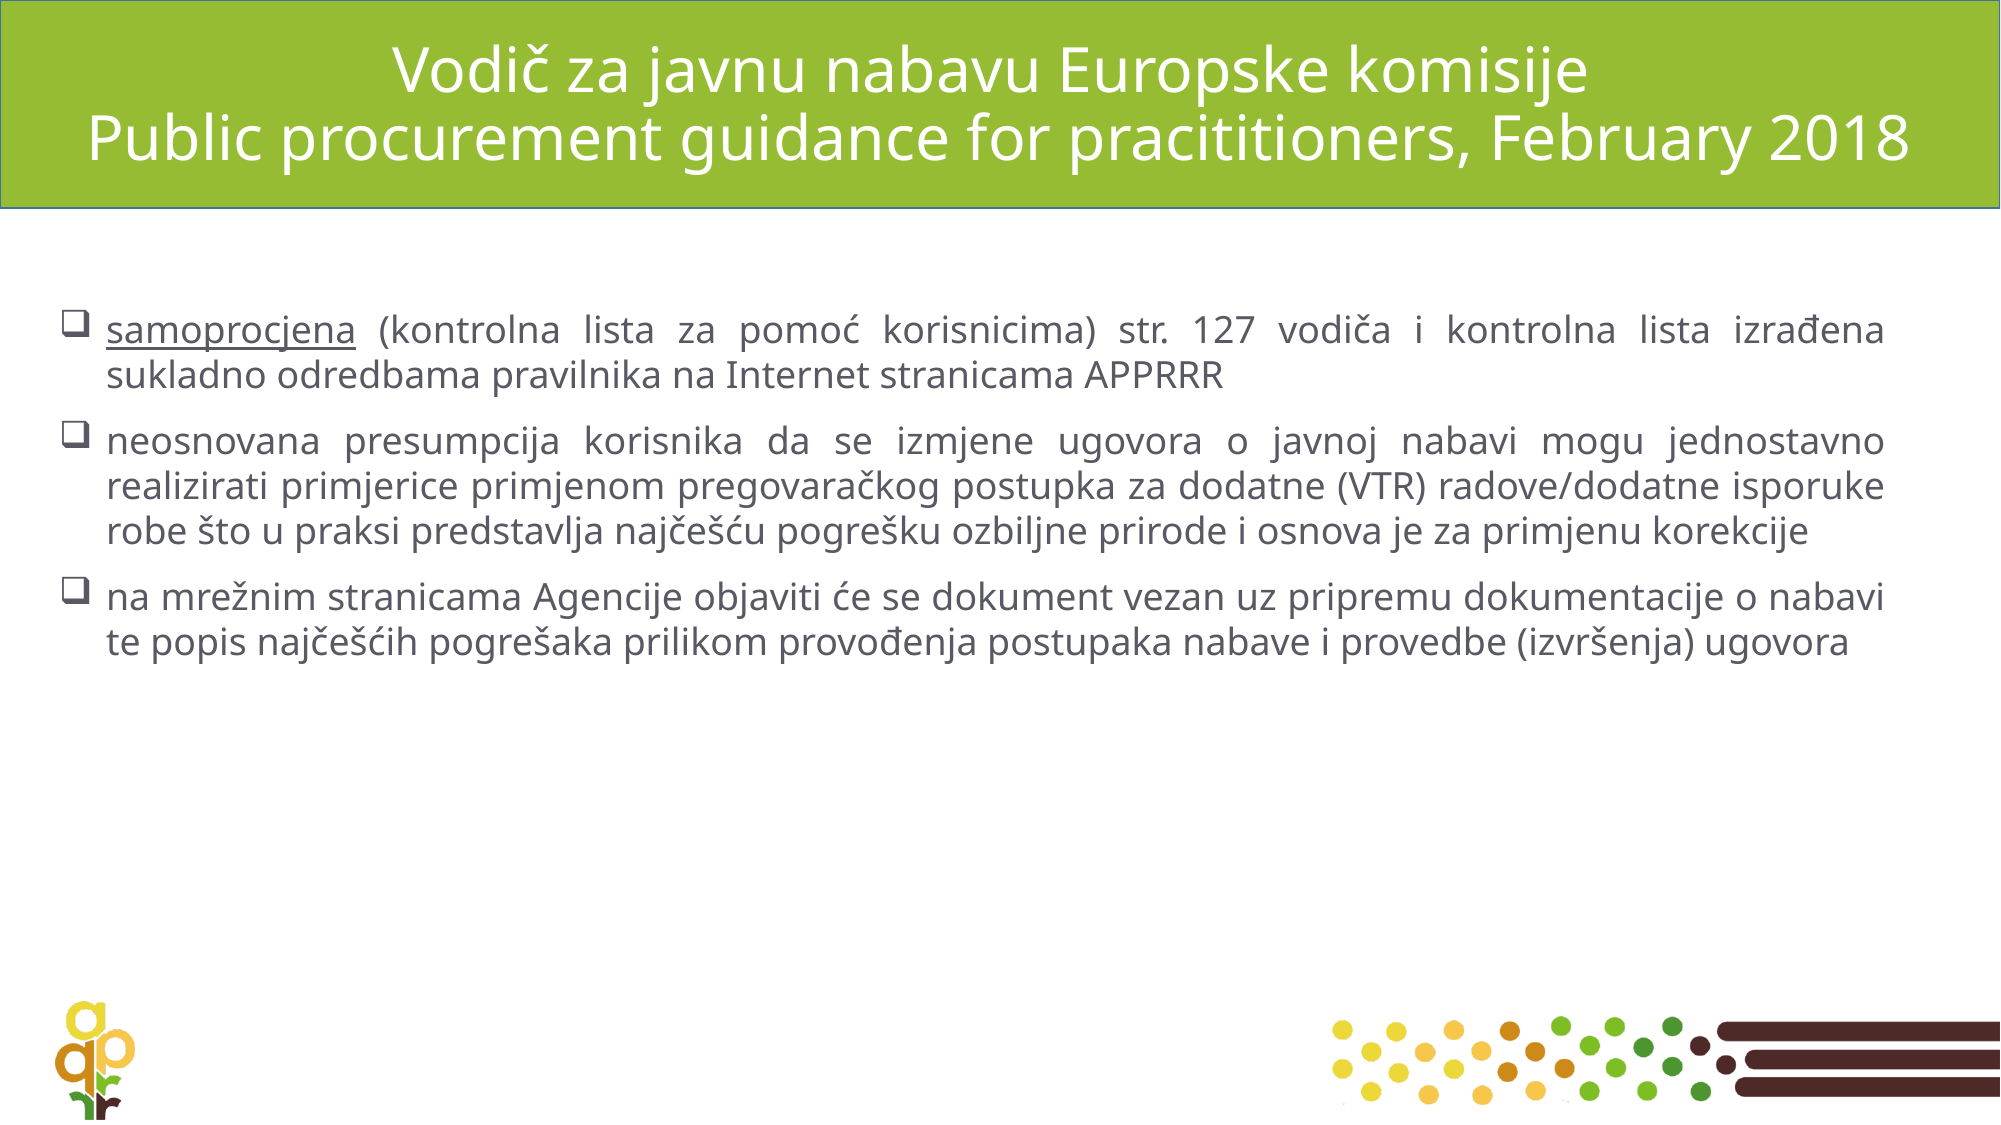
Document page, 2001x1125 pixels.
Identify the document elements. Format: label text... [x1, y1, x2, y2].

picture [1332, 1016, 2000, 1105]
list samoprocjena (kontrolna lista za pomoć korisnicima) str. 127 vodiča i kontrolna lista izrađena sukladno odredbama pravilnika na Internet stranicama APPRRR neosnovana presumpcija korisnika da se izmjene ugovora o javnoj nabavi mogu jednostavno realizirati primjerice primjenom pregovaračkog postupka za dodatne (VTR) radove/dodatne isporuke robe što u praksi predstavlja najčešću pogrešku ozbiljne prirode i osnova je za primjenu korekcije na mrežnim stranicama Agencije objaviti će se dokument vezan uz pripremu dokumentacije o nabavi te popis najčešćih pogrešaka prilikom provođenja postupaka nabave i provedbe (izvršenja) ugovora [0, 208, 1902, 992]
picture [55, 1001, 135, 1120]
title Vodič za javnu nabavu Europske komisije Public procurement guidance for pracititioners, February 2018 [55, 39, 1946, 173]
